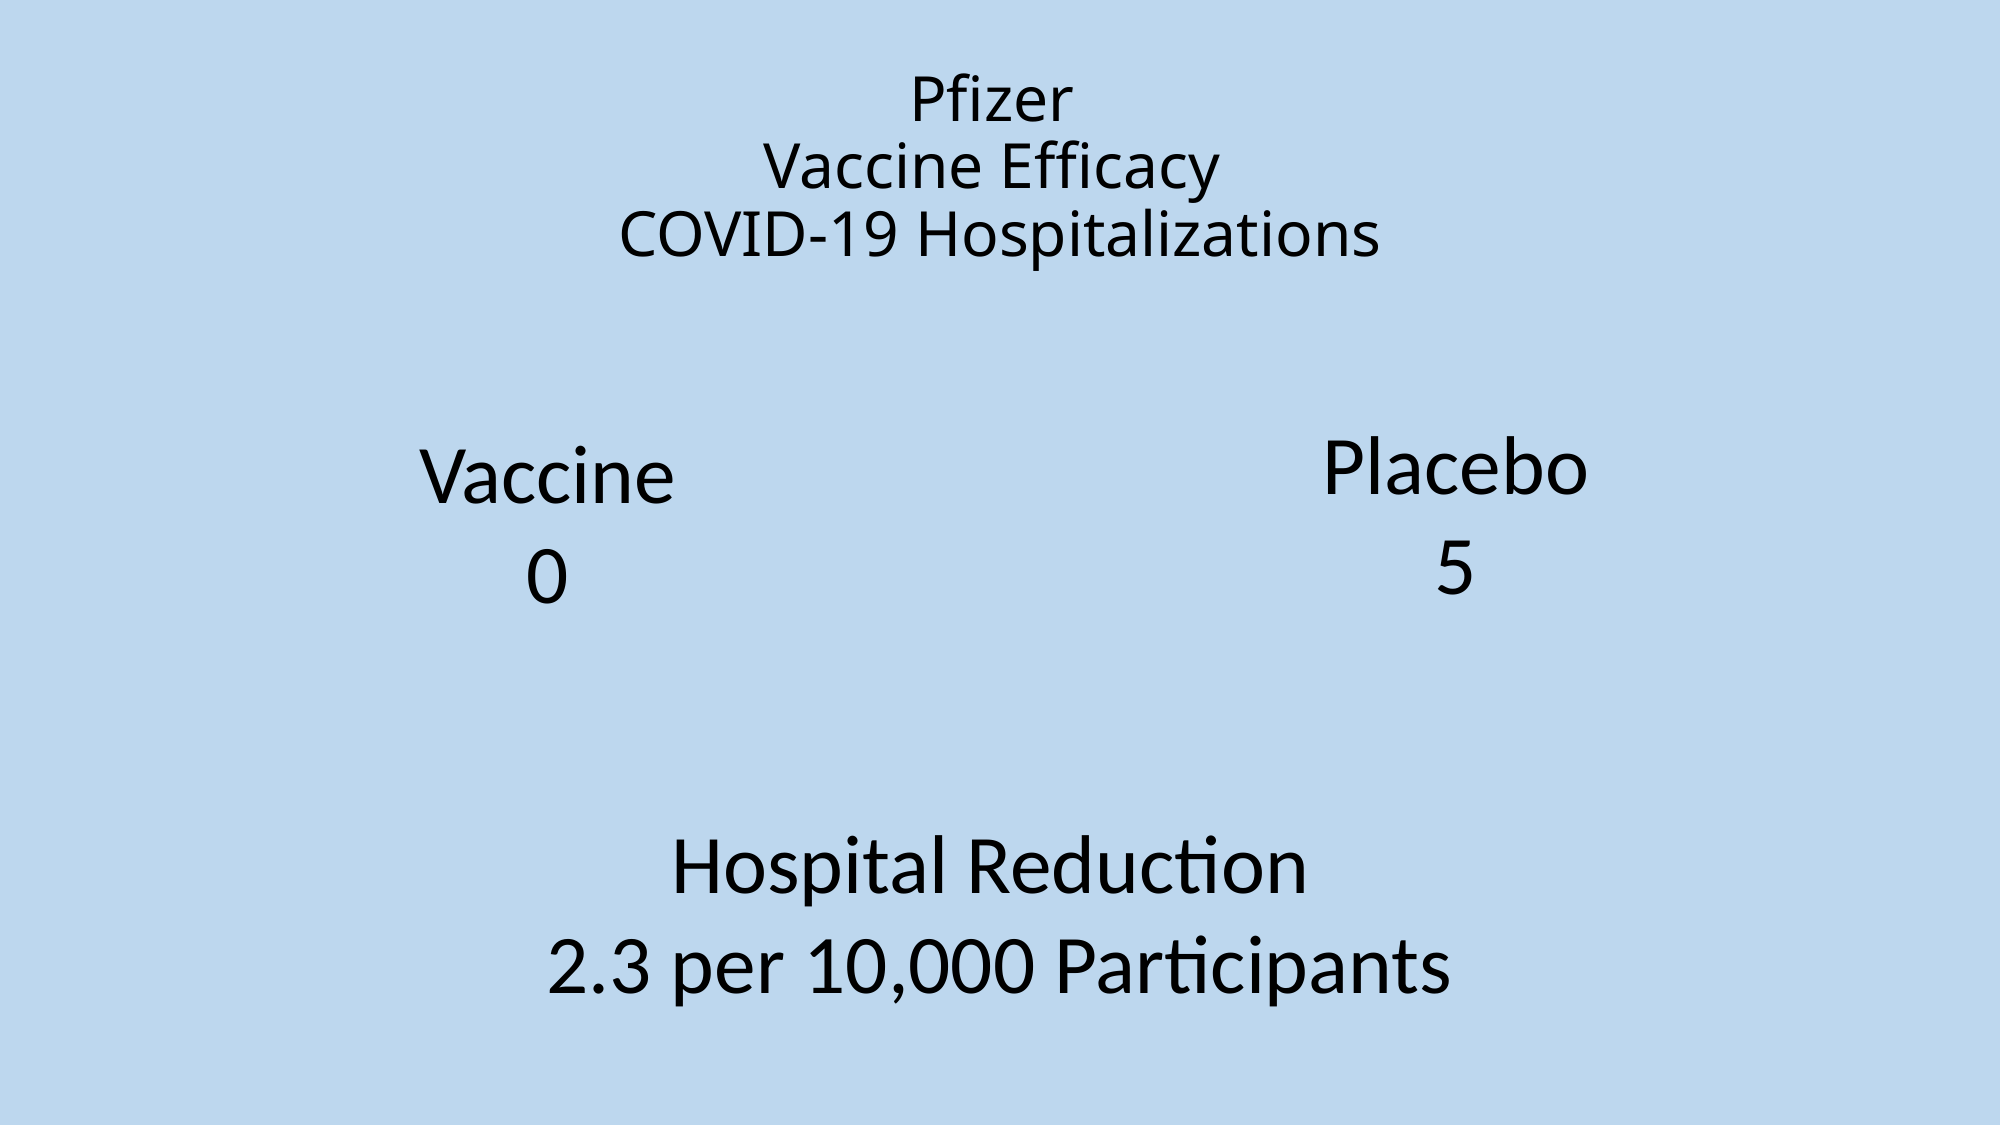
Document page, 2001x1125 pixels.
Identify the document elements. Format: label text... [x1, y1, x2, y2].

title Pfizer Vaccine Efficacy COVID-19 Hospitalizations [137, 59, 1863, 278]
text_box Hospital Reduction 2.3 per 10,000 Participants [531, 802, 1468, 1063]
text_box Placebo 5 [1308, 403, 1605, 619]
text_box Vaccine 0 [402, 413, 694, 628]
